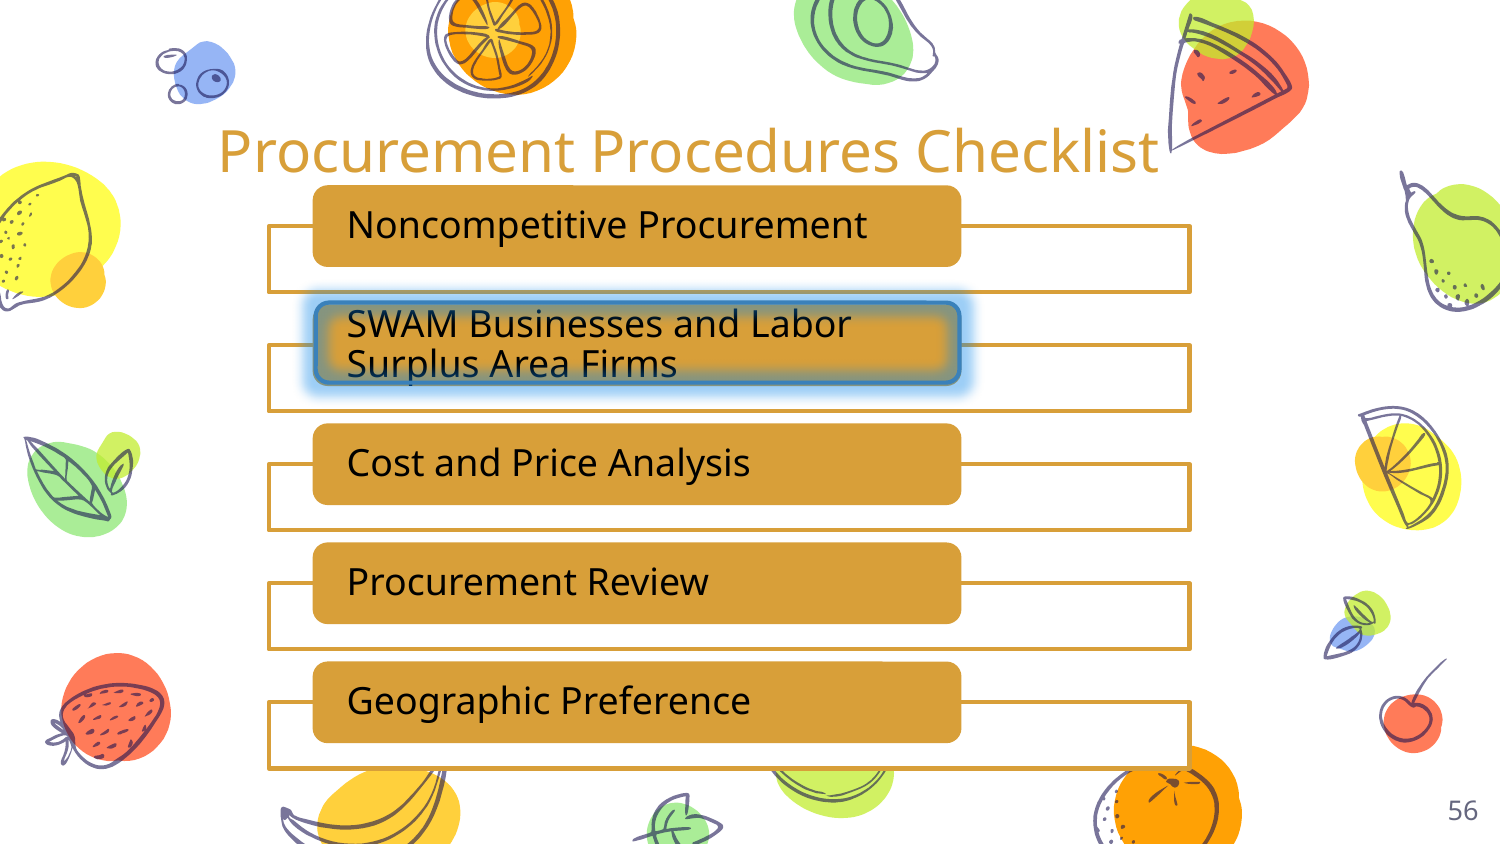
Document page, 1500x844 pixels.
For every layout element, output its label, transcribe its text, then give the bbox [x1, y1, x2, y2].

text_box Procurement Procedures Checklist [203, 106, 1500, 192]
slide_number 56 [1403, 779, 1494, 844]
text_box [268, 184, 1190, 772]
